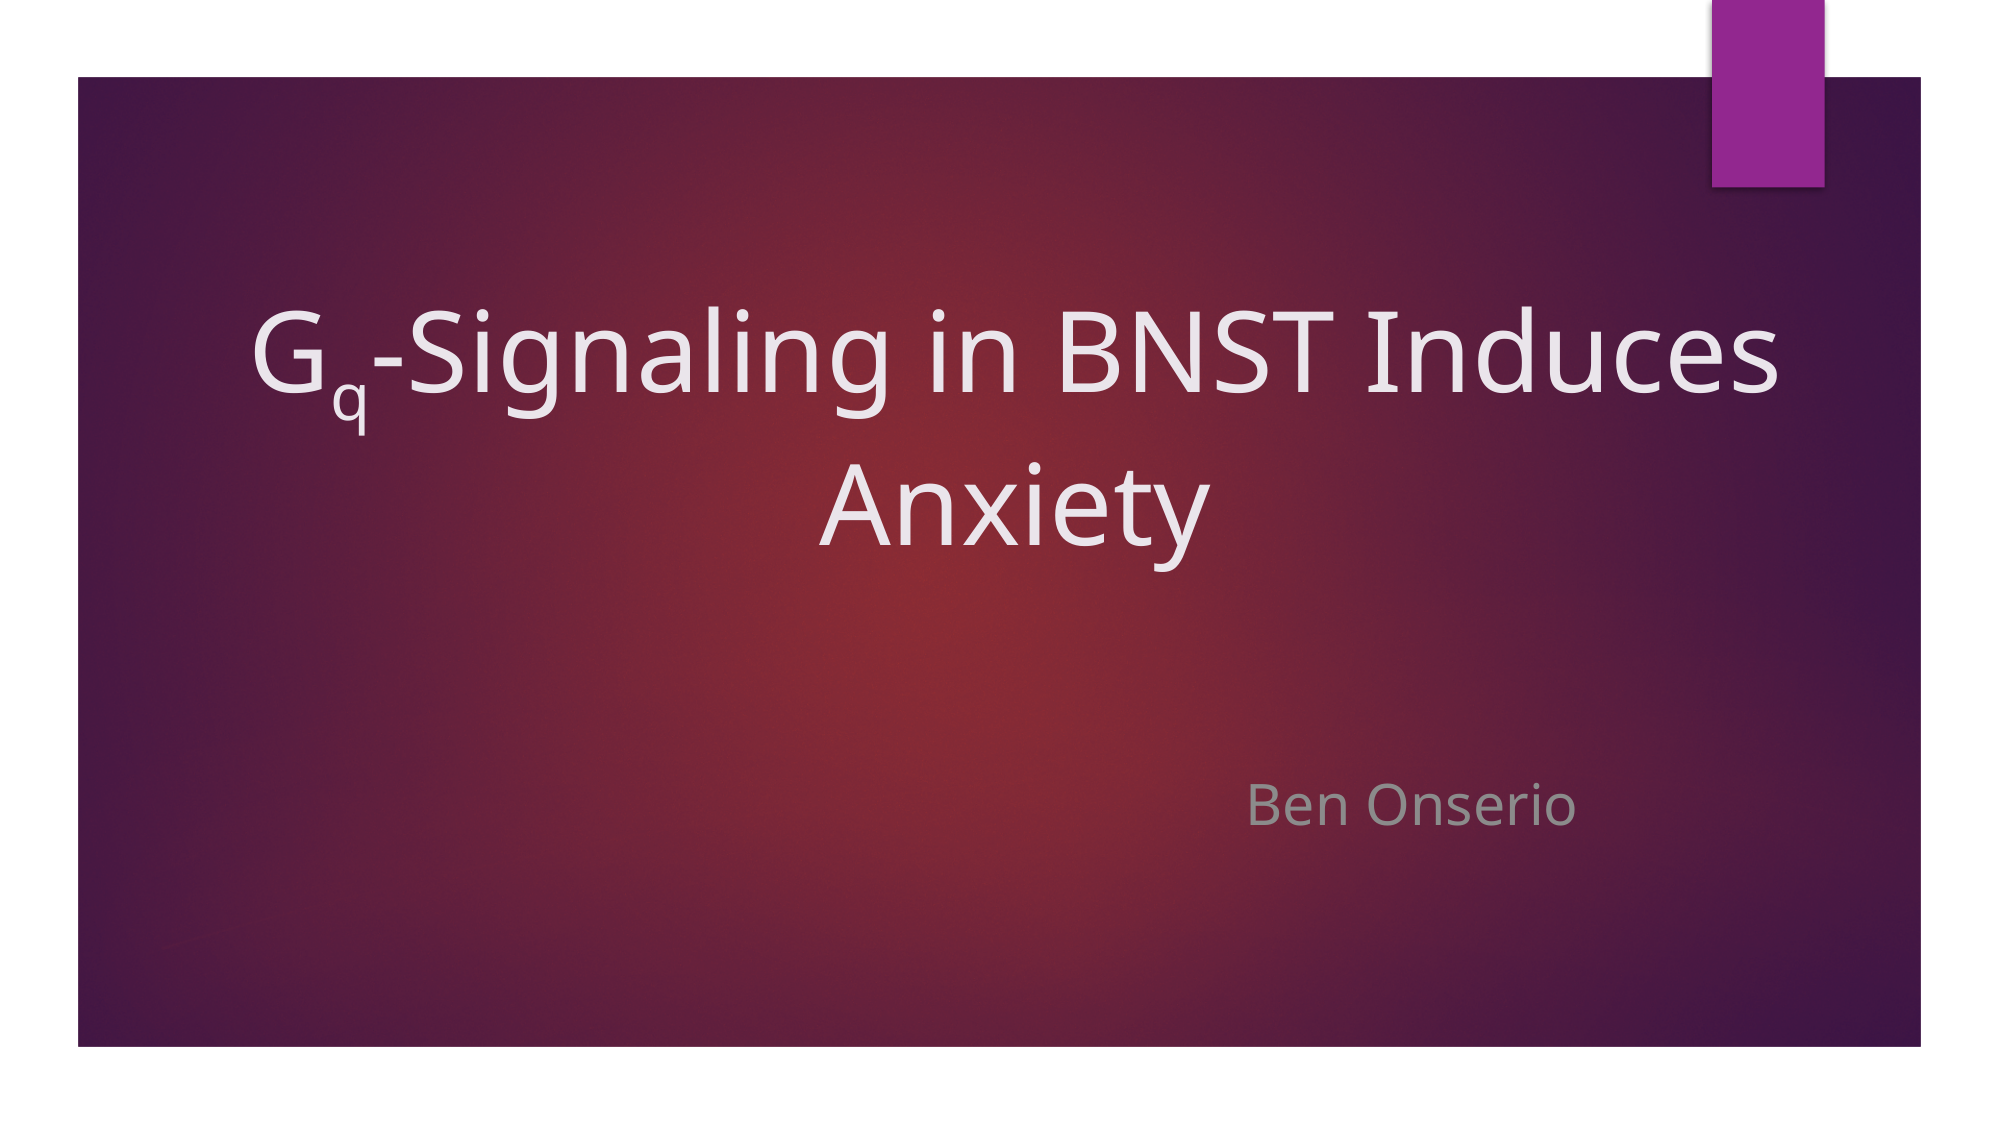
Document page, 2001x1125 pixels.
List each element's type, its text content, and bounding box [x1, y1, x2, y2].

subtitle Ben Onserio [409, 703, 1858, 846]
title Gq-Signaling in BNST Induces Anxiety [91, 184, 1941, 576]
